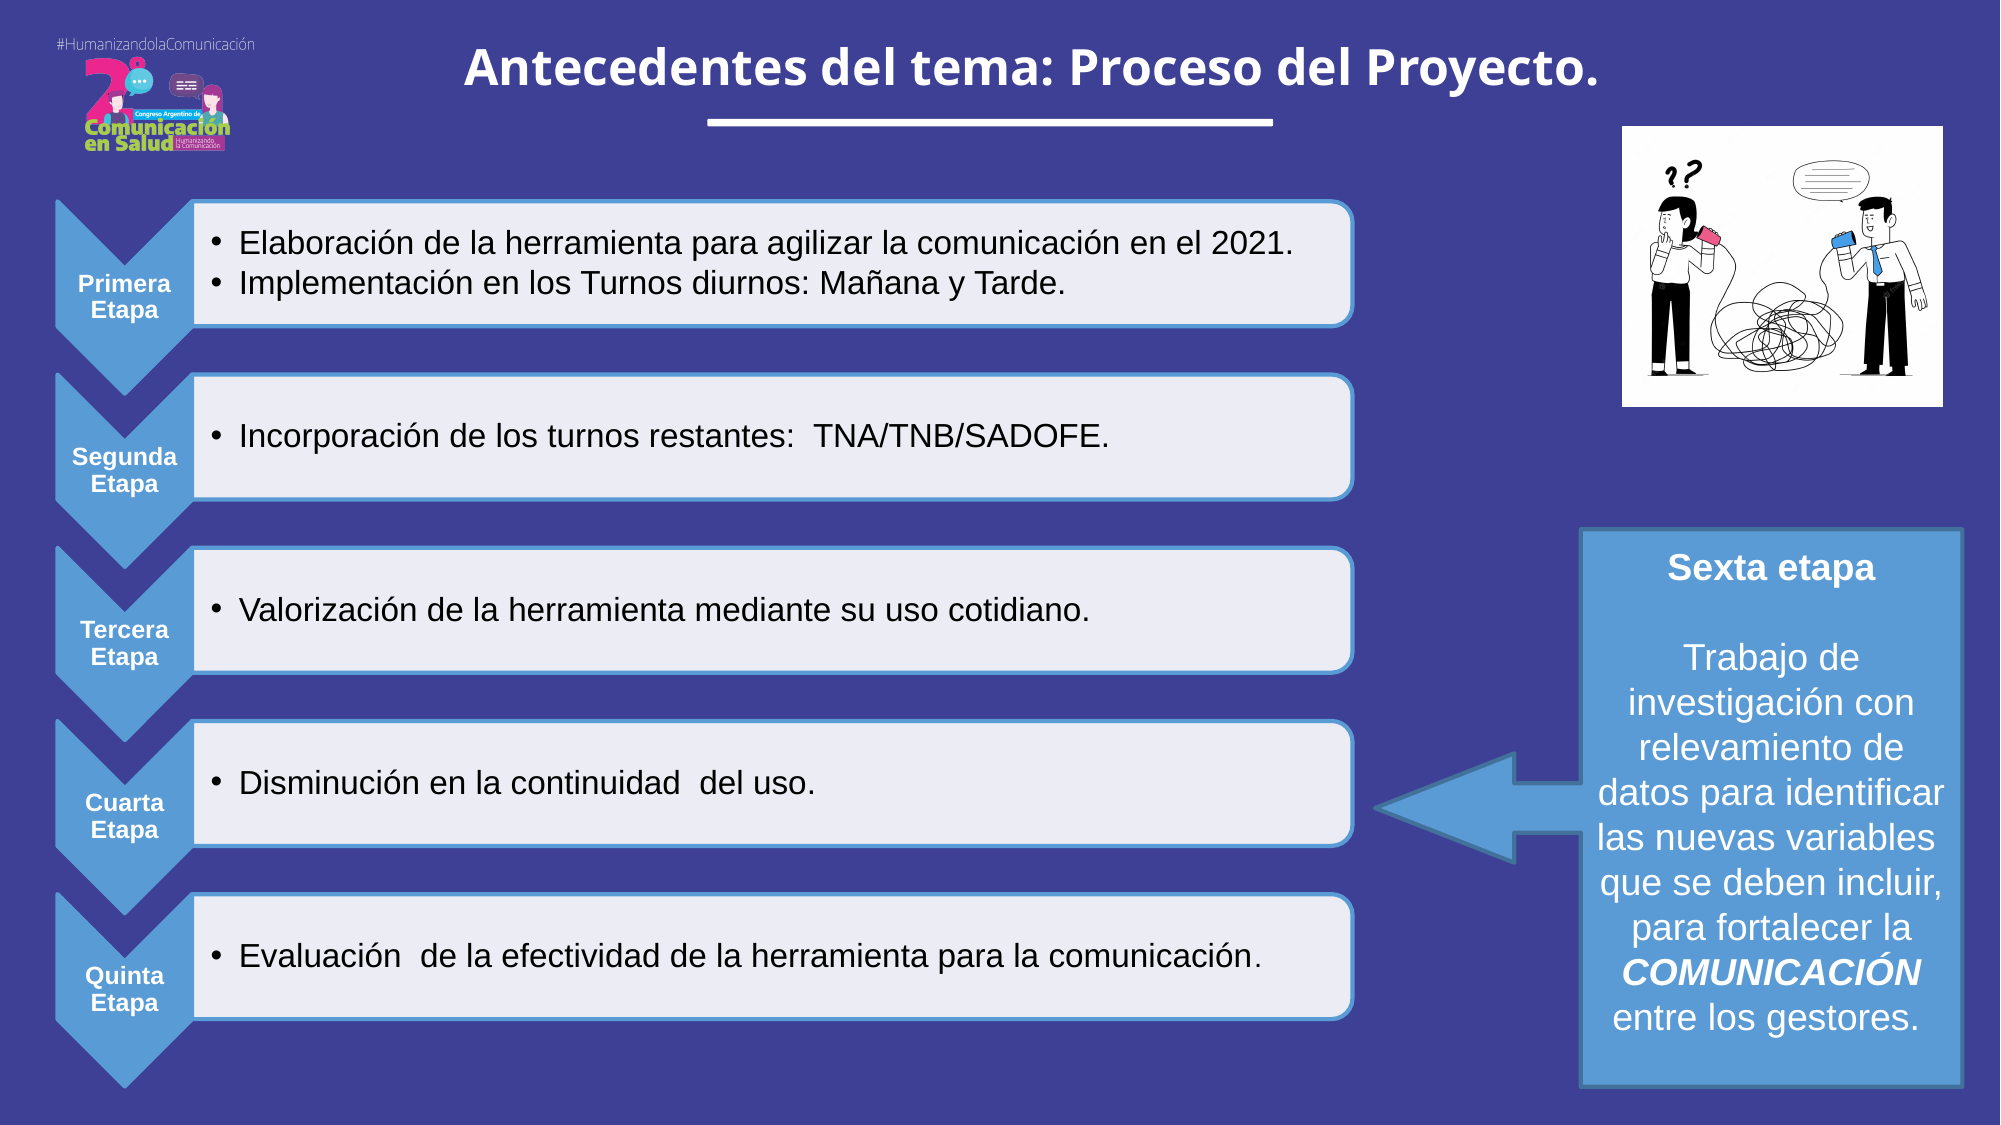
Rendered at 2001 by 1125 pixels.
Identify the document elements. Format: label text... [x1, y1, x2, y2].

picture [1622, 126, 1944, 407]
text_box Sexta etapa Trabajo de investigación con relevamiento de datos para identificar las nuevas variables que se deben incluir, para fortalecer la COMUNICACIÓN entre los gestores. [1374, 529, 1963, 1087]
text_box Antecedentes del tema: Proceso del Proyecto. [332, 27, 1745, 103]
text_box [707, 118, 1274, 127]
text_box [57, 201, 1353, 1087]
picture [57, 36, 254, 152]
